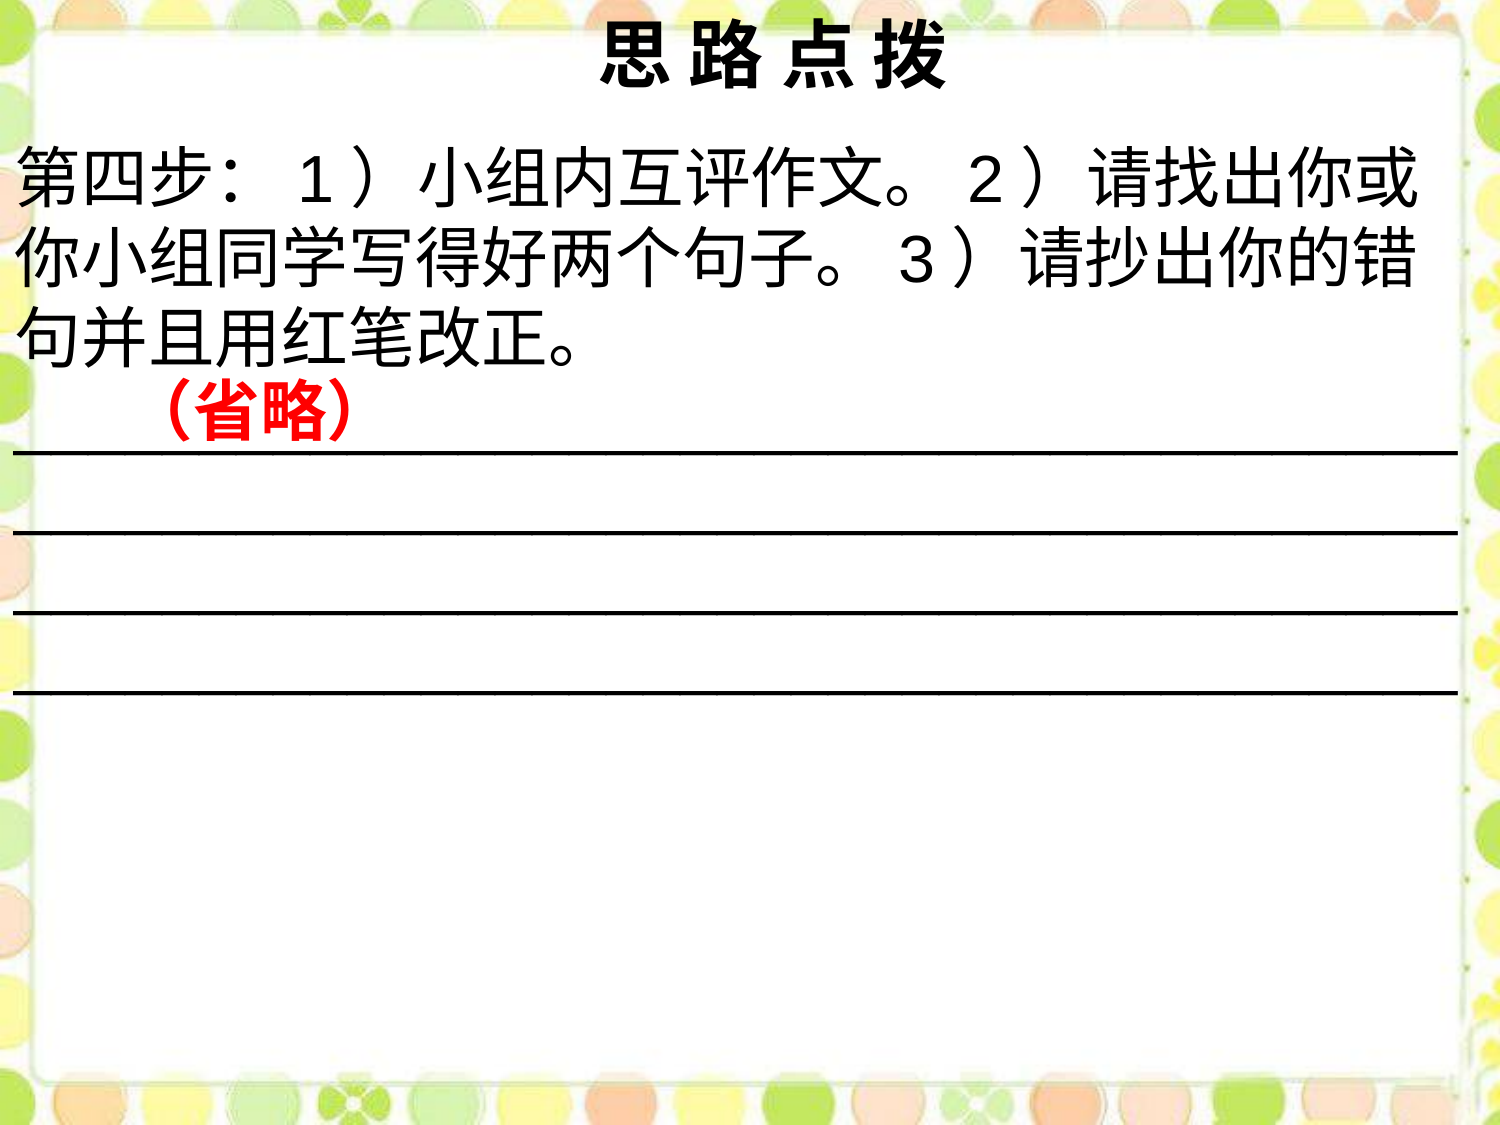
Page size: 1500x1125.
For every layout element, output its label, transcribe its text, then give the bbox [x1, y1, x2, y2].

picture [0, 704, 1500, 1125]
picture [0, 0, 1500, 128]
text_box （省略） [111, 361, 476, 457]
text_box 第四步：1）小组内互评作文。2）请找出你或你小组同学写得好两个句子。3）请抄出你的错句并且用红笔改正。 ____________________________________________________________________________________________________________________________________________________________ [0, 128, 1500, 704]
text_box 思 路 点 拨 [82, 0, 1463, 106]
